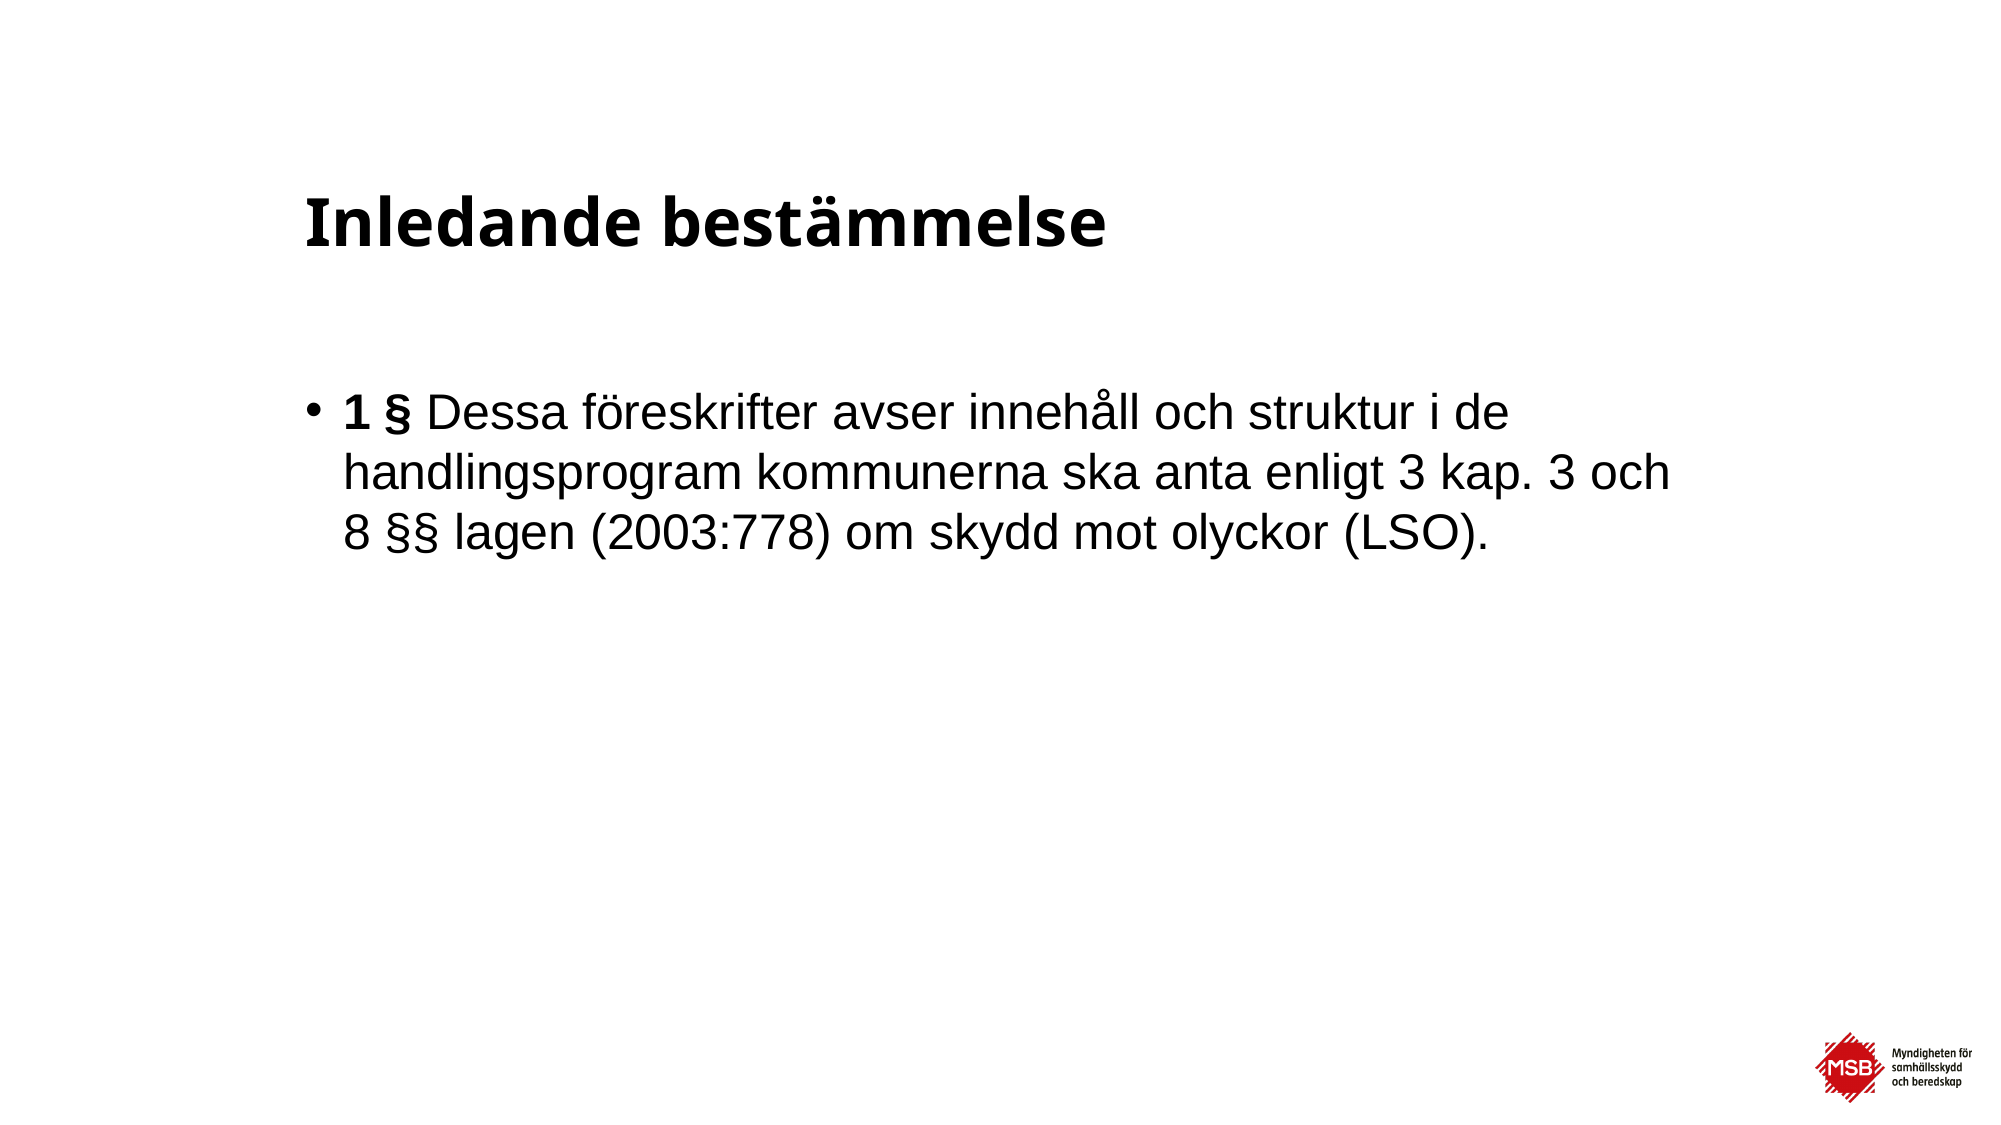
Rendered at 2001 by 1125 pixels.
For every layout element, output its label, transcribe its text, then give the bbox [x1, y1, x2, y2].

picture [1815, 1032, 1972, 1103]
title Inledande bestämmelse [290, 181, 1699, 341]
list 1 § Dessa föreskrifter avser innehåll och struktur i de handlingsprogram kommunerna ska anta enligt 3 kap. 3 och 8 §§ lagen (2003:778) om skydd mot olyckor (LSO). [290, 371, 1699, 963]
